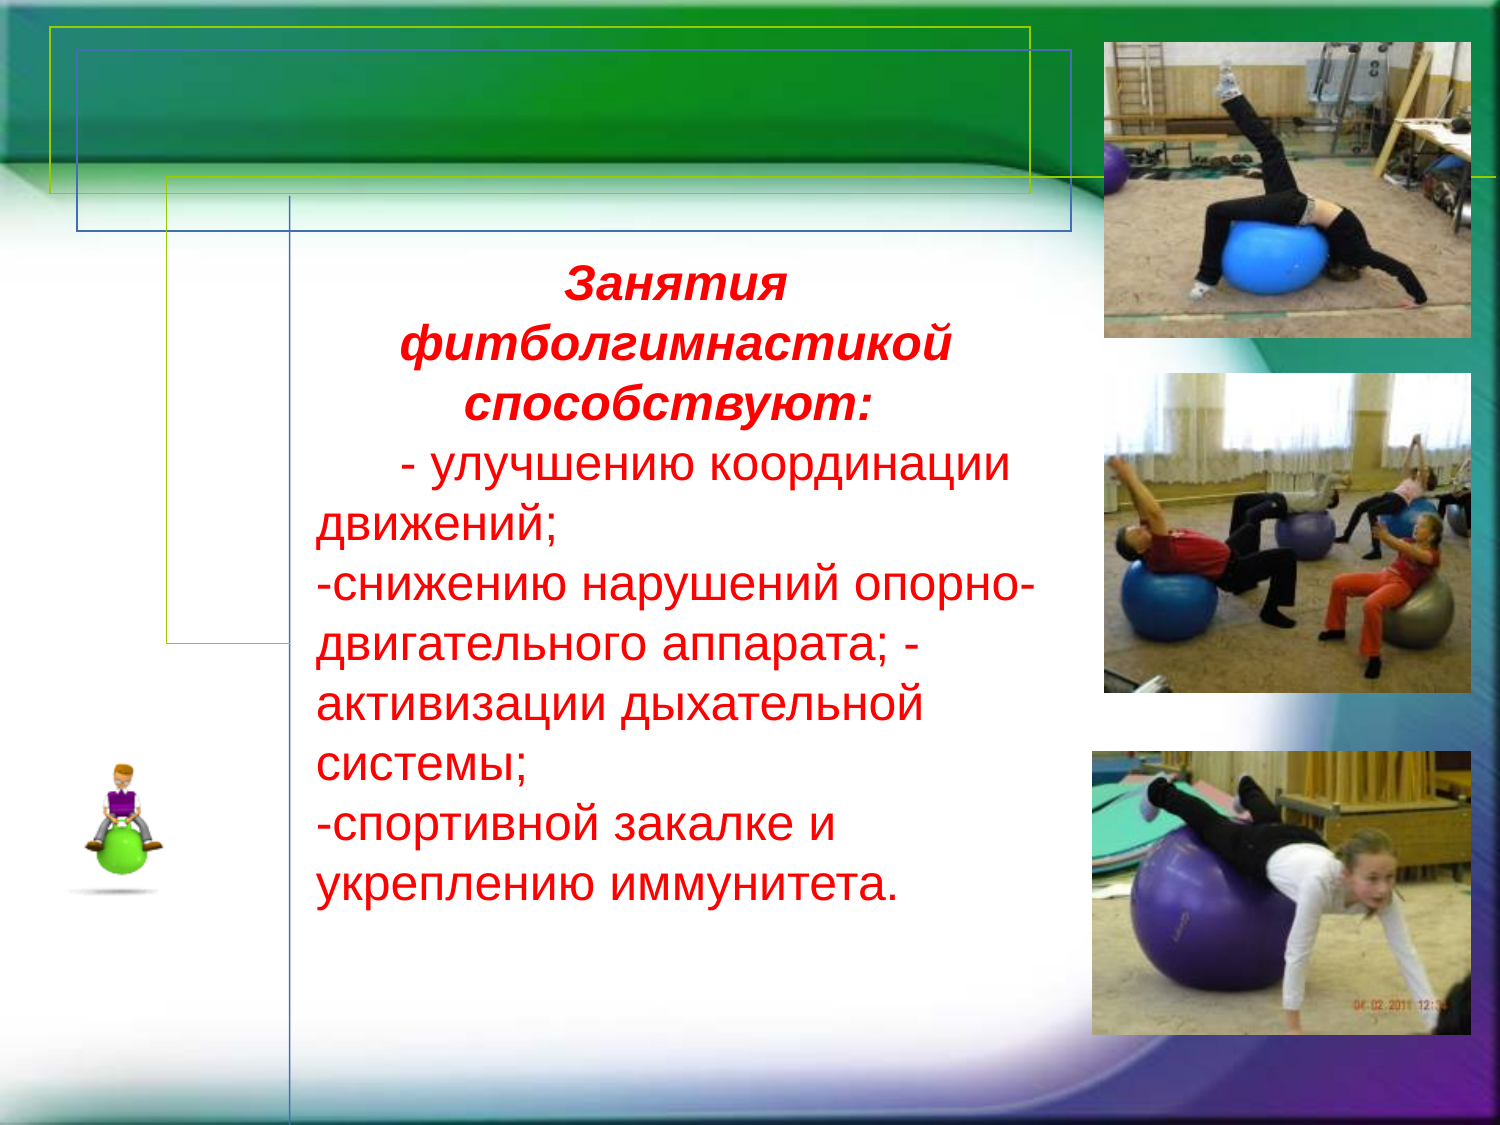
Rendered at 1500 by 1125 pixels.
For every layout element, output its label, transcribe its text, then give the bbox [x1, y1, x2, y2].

picture [167, 178, 1029, 193]
picture [167, 178, 1070, 230]
picture [0, 0, 1500, 1125]
picture [78, 194, 166, 230]
picture [78, 51, 1029, 193]
picture [51, 28, 1029, 193]
picture [1031, 51, 1070, 176]
picture [167, 232, 288, 643]
text_box Занятия фитболгимнастикой способствуют: - улучшению координации движений; -снижению нарушений опорно-двигательного аппарата; -активизации дыхательной системы; -спортивной закалке и укреплению иммунитета. [301, 243, 1051, 919]
